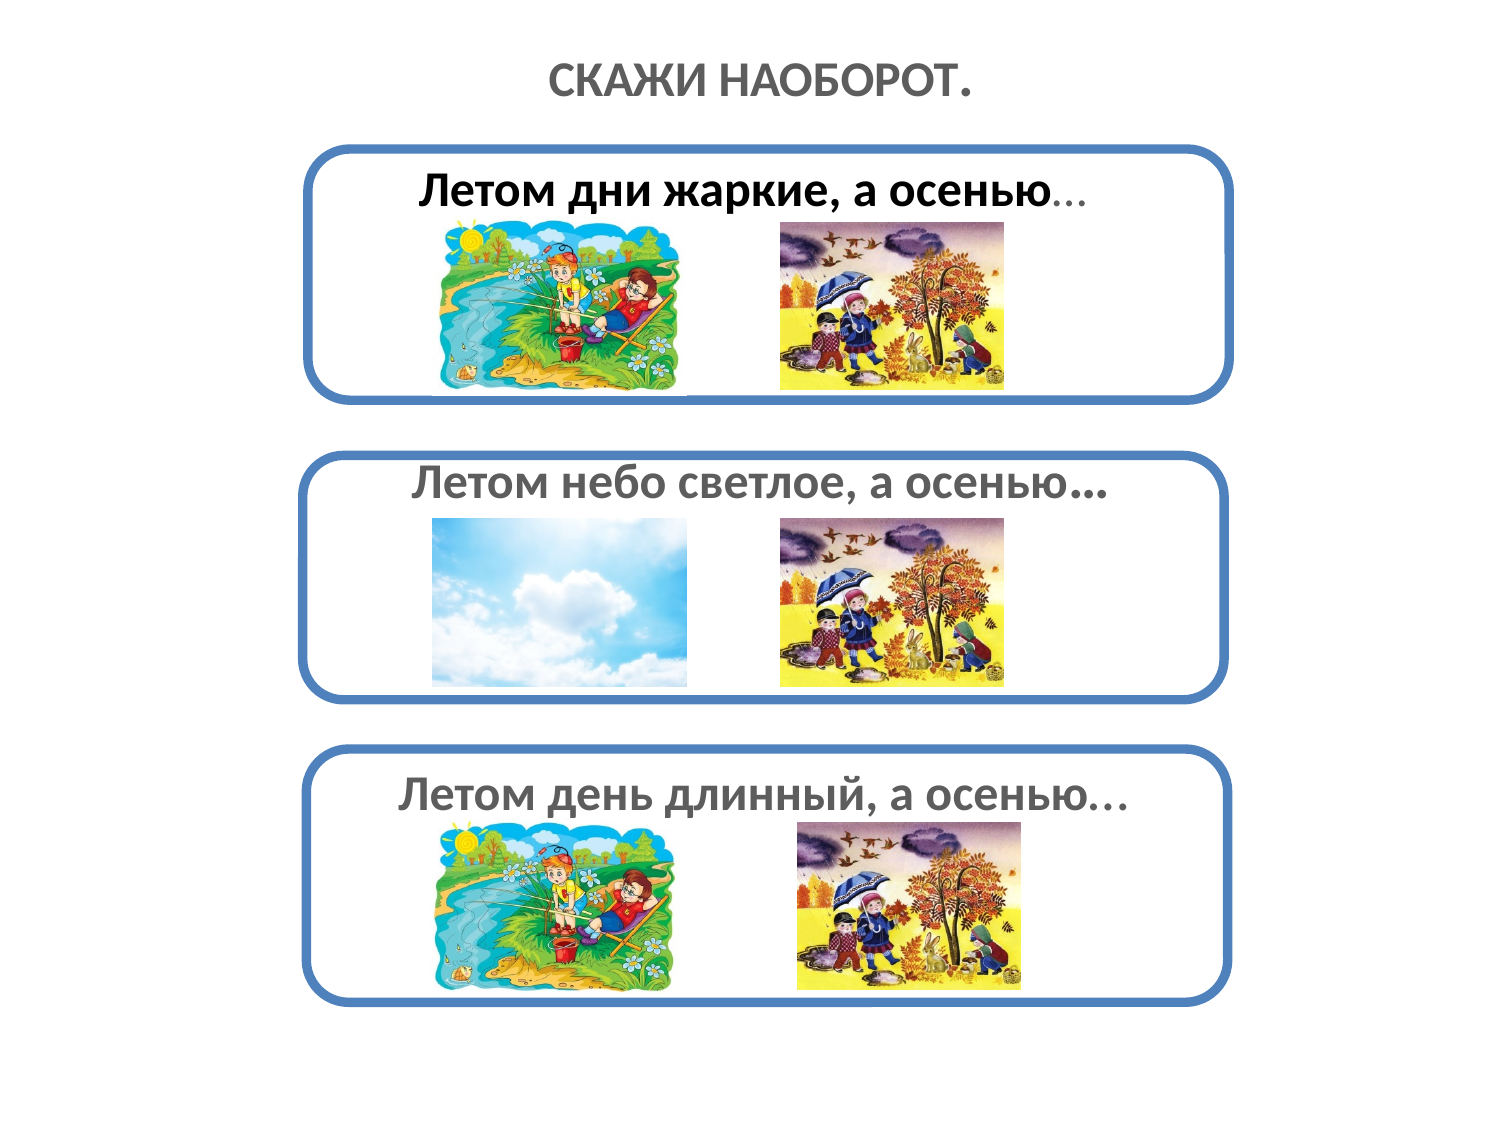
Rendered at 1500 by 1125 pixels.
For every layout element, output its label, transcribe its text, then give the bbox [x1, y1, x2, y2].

text_box Летом день длинный, а осенью… [303, 744, 1225, 830]
picture [780, 518, 1005, 687]
text_box Летом небо светлое, а осенью… [297, 432, 1225, 518]
picture [432, 518, 687, 687]
text_box [300, 486, 1227, 702]
picture [432, 216, 687, 396]
text_box [681, 771, 1230, 1005]
picture [796, 821, 1021, 990]
text_box [305, 187, 433, 403]
text_box [685, 148, 1232, 403]
text_box [304, 830, 426, 1005]
text_box СКАЖИ НАОБОРОТ. [297, 30, 1225, 116]
picture [780, 221, 1005, 390]
picture [426, 818, 682, 998]
text_box Летом дни жаркие, а осенью… [306, 148, 1199, 224]
